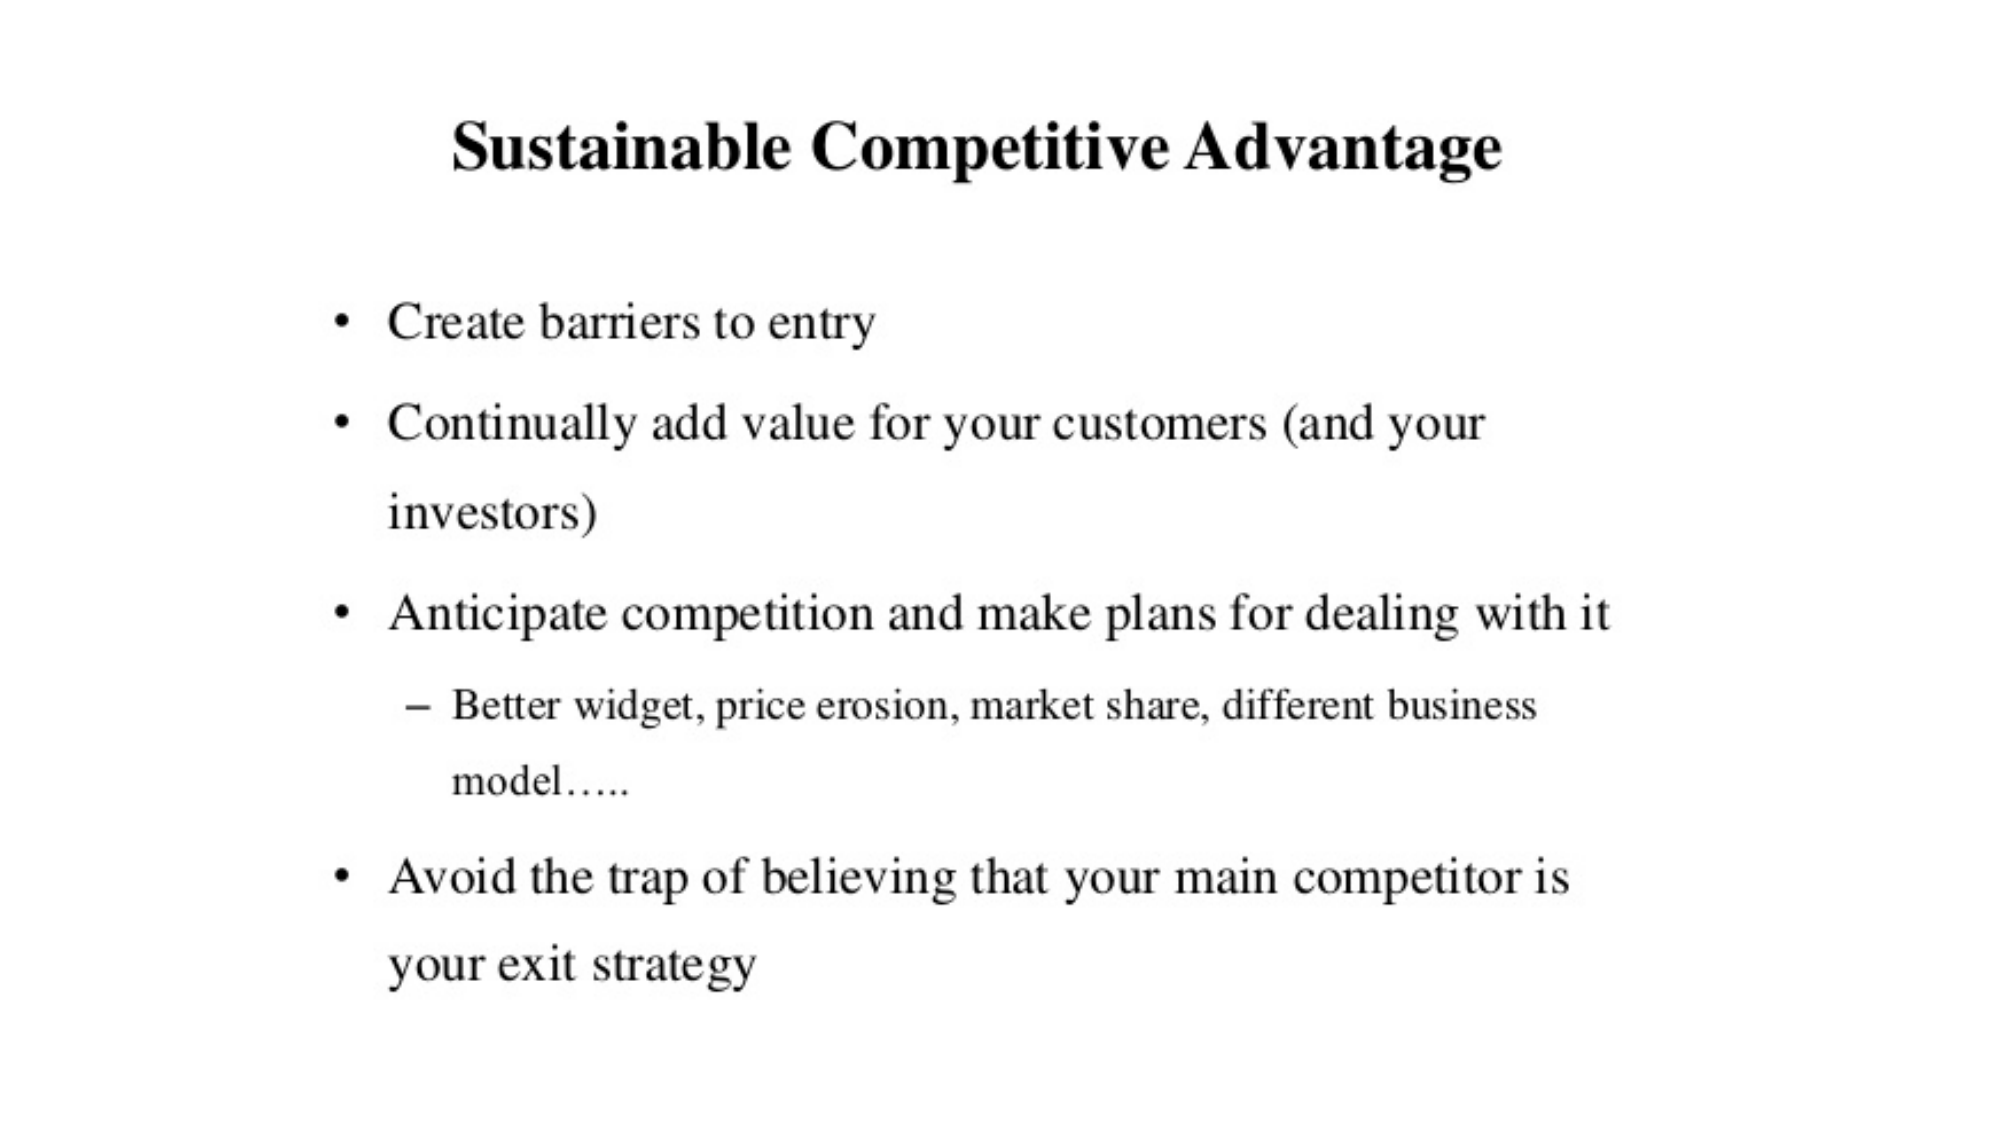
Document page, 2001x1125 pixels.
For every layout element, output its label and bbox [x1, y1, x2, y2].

picture [246, 9, 1709, 1108]
